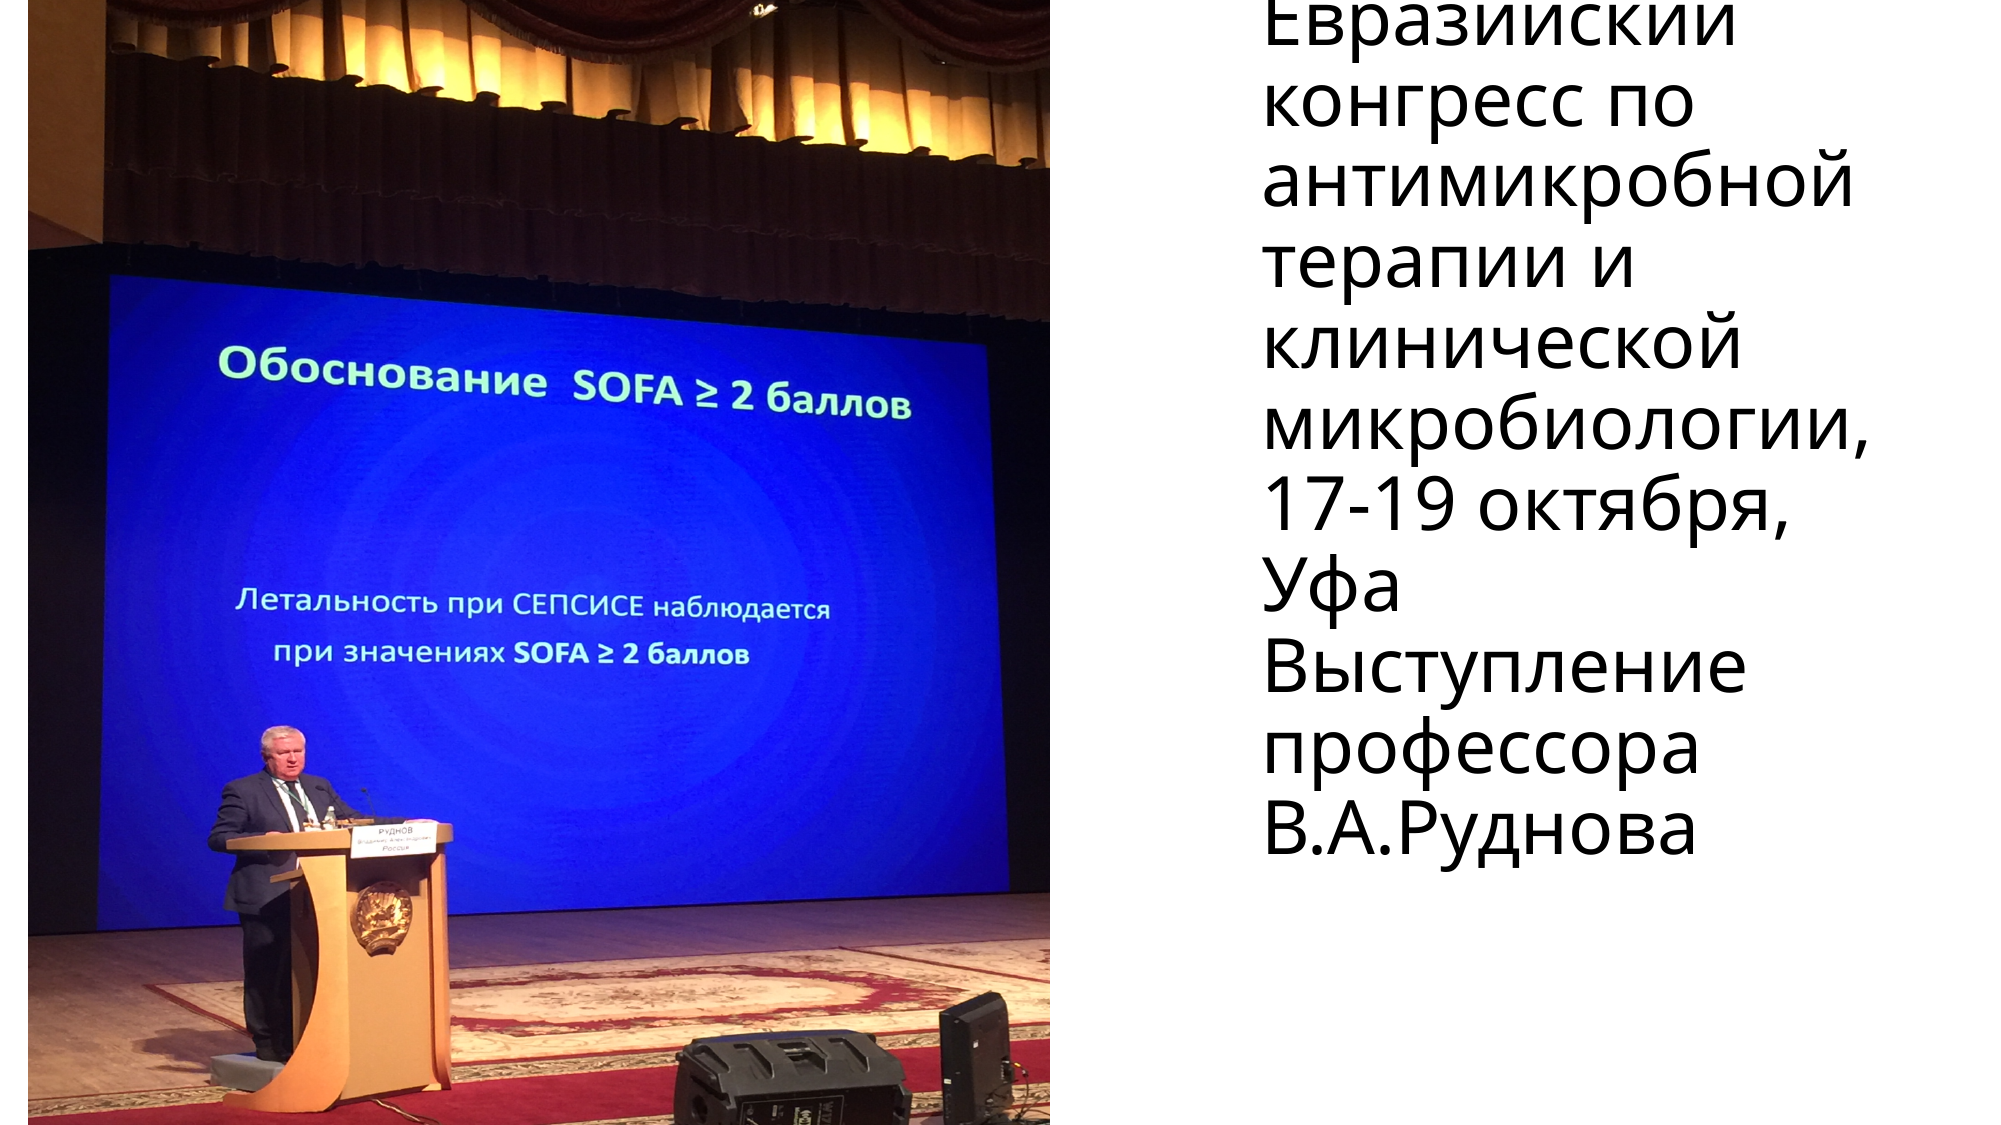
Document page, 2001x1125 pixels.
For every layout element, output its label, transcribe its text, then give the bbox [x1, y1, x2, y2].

title Евразийский конгресс по антимикробной терапии и клинической микробиологии, 17-19 октября, Уфа Выступление профессора В.А.Руднова [1246, 59, 1961, 792]
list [28, 0, 1050, 1125]
